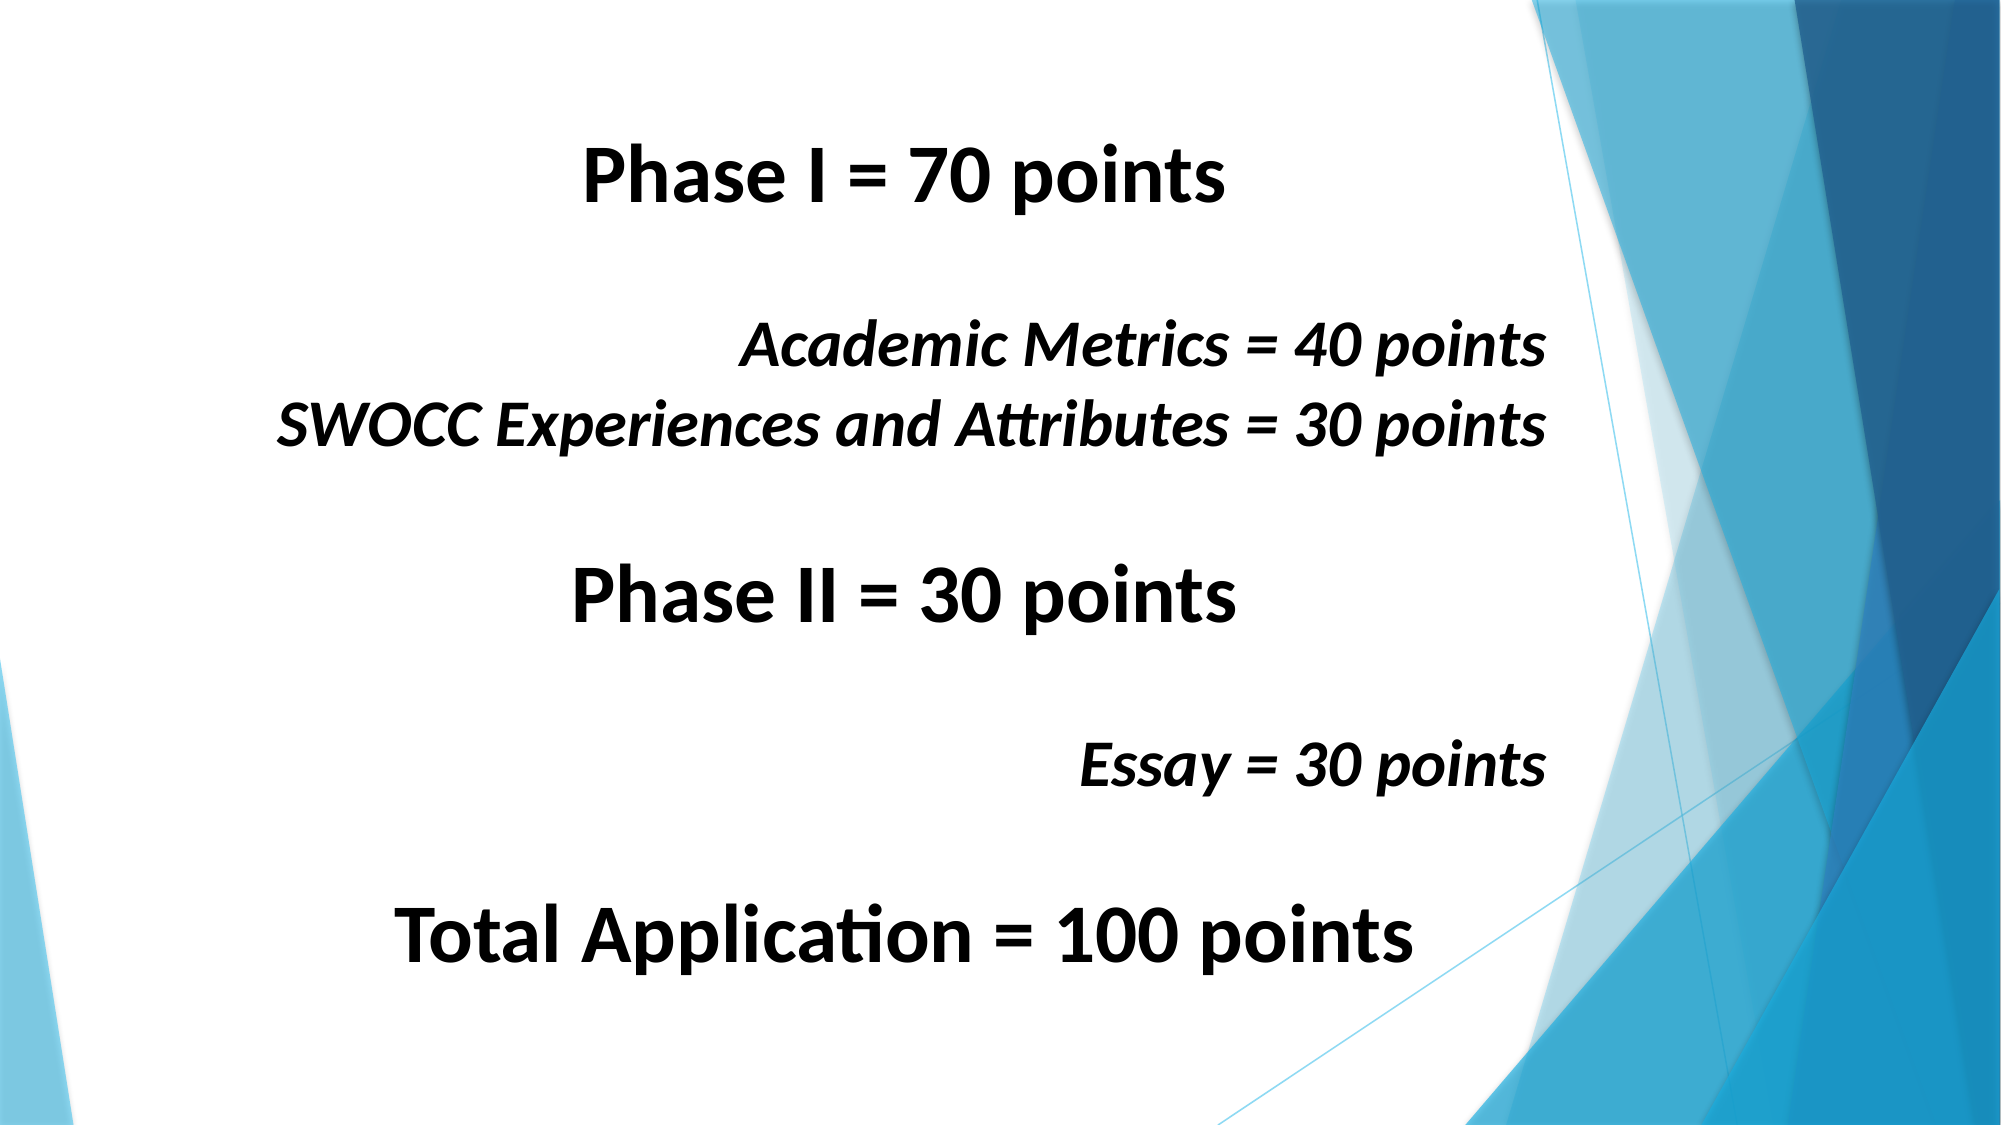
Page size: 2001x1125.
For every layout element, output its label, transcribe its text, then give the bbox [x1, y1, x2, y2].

text_box Phase I = 70 points Academic Metrics = 40 points SWOCC Experiences and Attributes = 30 points Phase II = 30 points Essay = 30 points Total Application = 100 points [247, 112, 1563, 1013]
